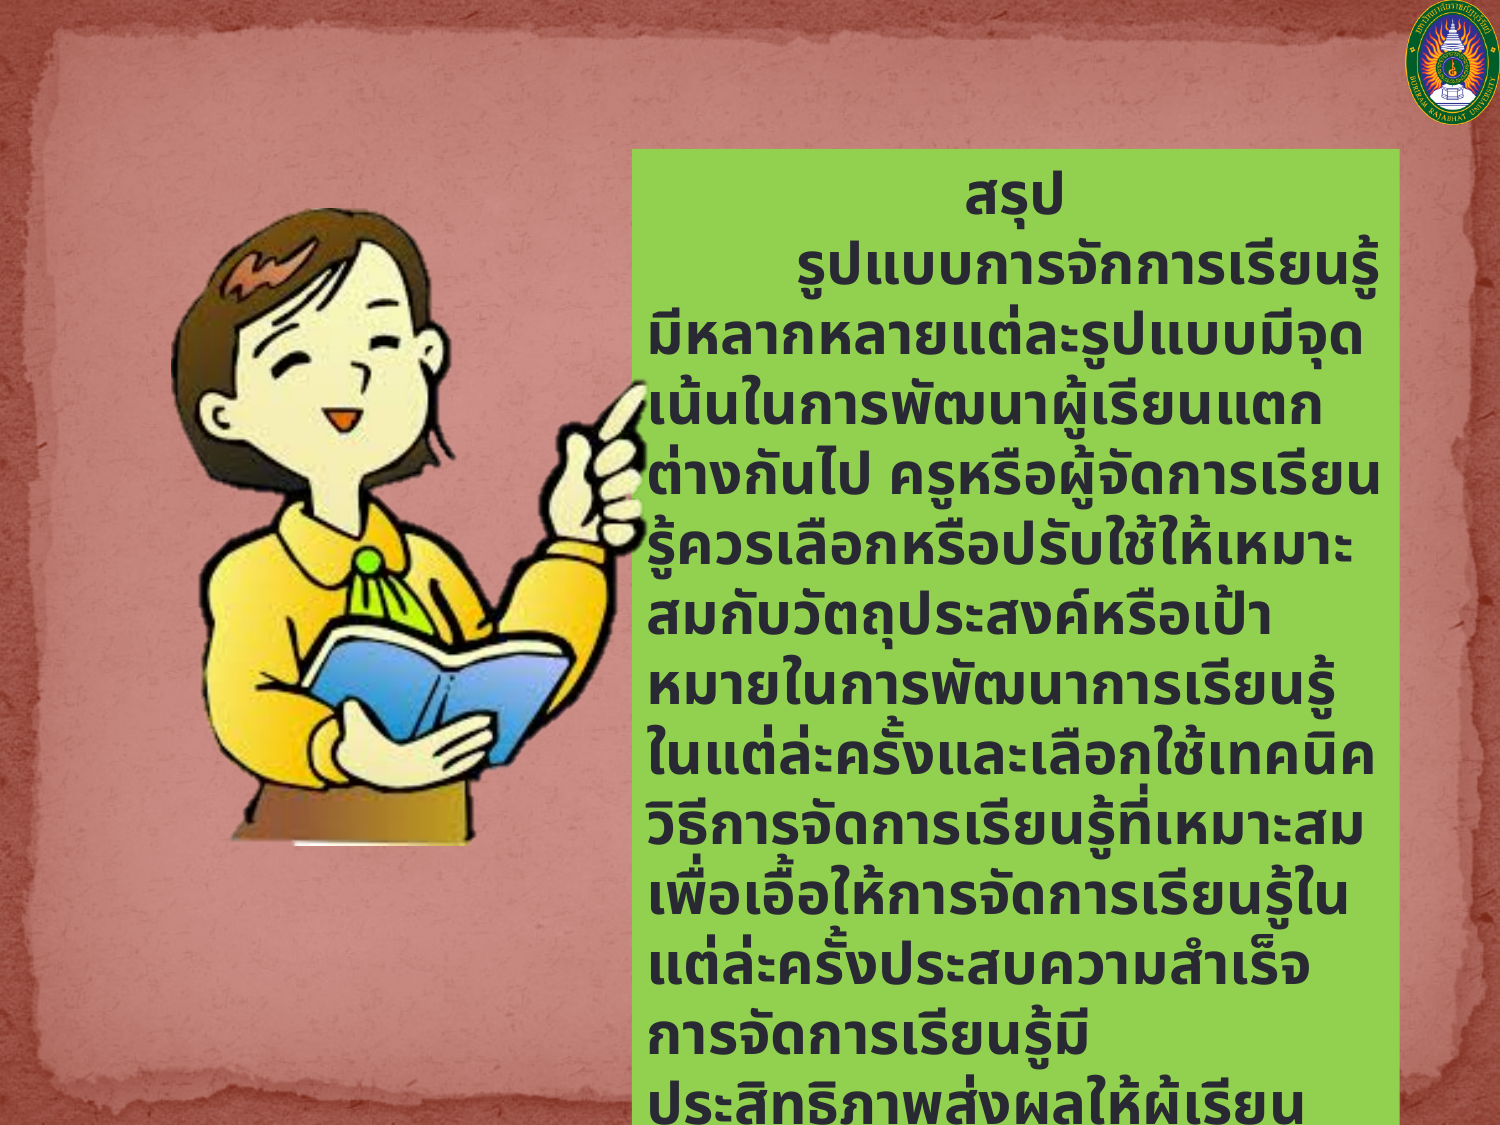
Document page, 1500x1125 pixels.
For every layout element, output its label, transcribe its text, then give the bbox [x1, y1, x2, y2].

text_box สรุป รูปแบบการจักการเรียนรู้มีหลากหลายแต่ละรูปแบบมีจุดเน้นในการพัฒนาผู้เรียนแตกต่างกันไป ครูหรือผู้จัดการเรียนรู้ควรเลือกหรือปรับใช้ให้เหมาะสมกับวัตถุประสงค์หรือเป้าหมายในการพัฒนาการเรียนรู้ในแต่ล่ะครั้งและเลือกใช้เทคนิค วิธีการจัดการเรียนรู้ที่เหมาะสมเพื่อเอื้อให้การจัดการเรียนรู้ในแต่ล่ะครั้งประสบความสำเร็จ การจัดการเรียนรู้มีประสิทธิภาพส่งผลให้ผู้เรียนบรรลุเป้าหมายที่วางไว้ และมีความสุขจากการเรียนรู้ [631, 148, 1400, 1125]
picture [171, 208, 654, 846]
picture [1405, 0, 1500, 125]
